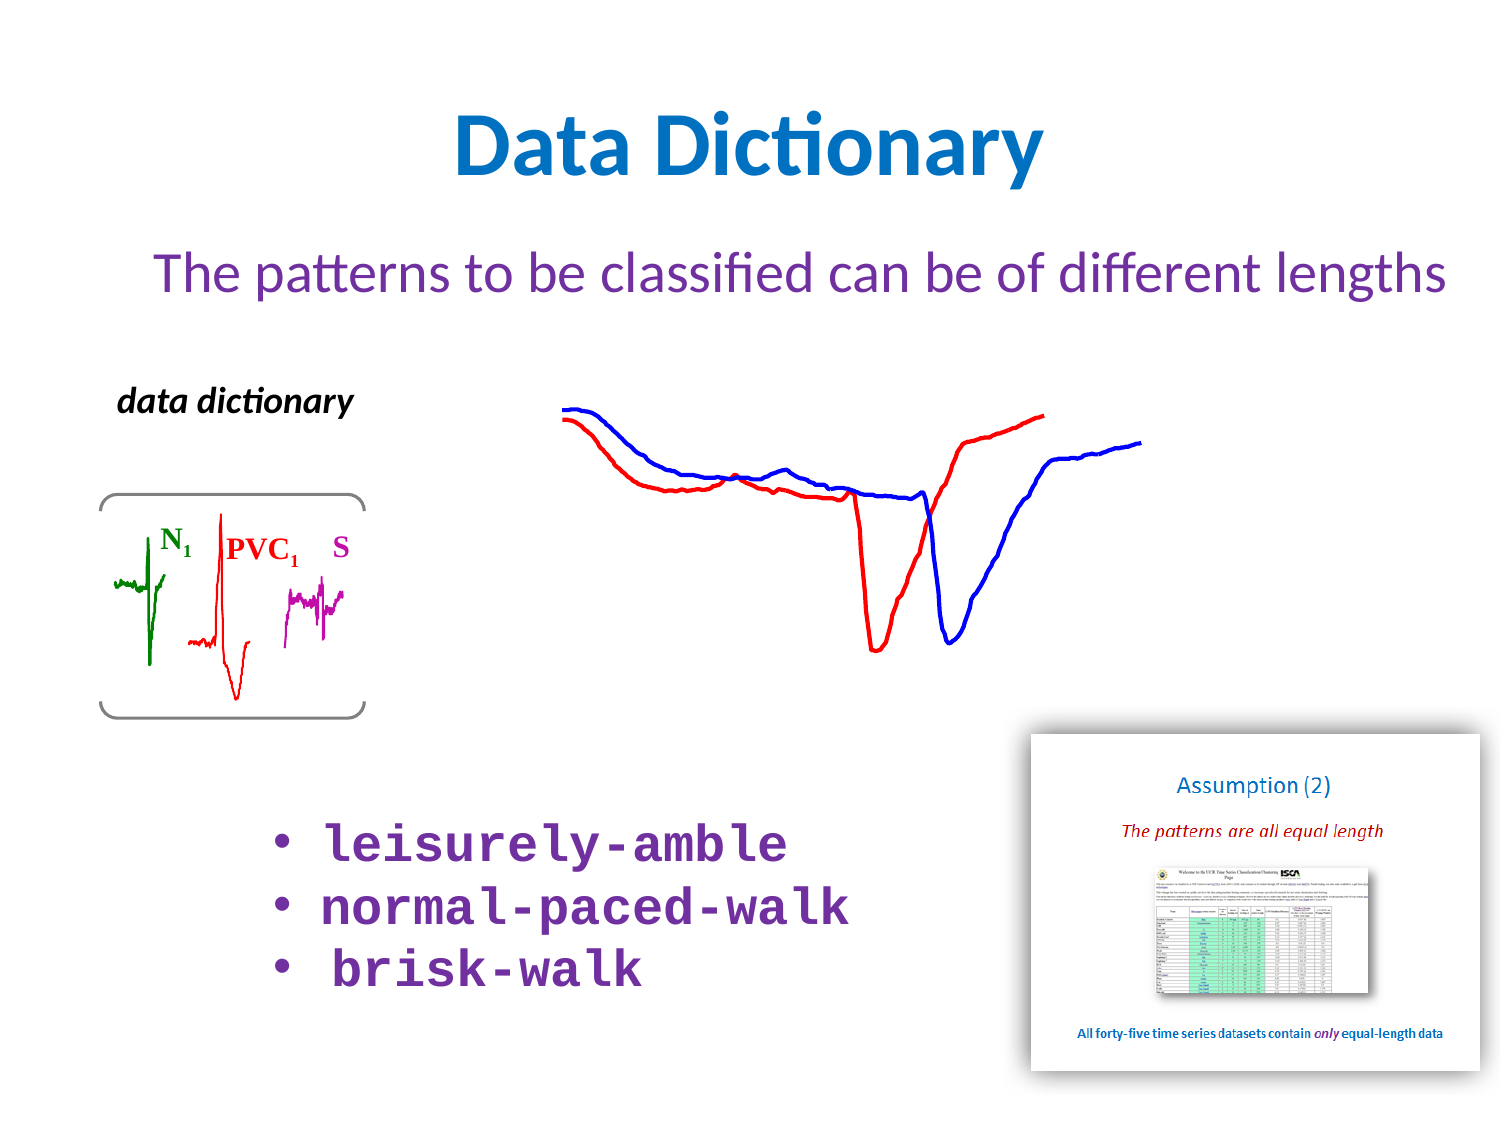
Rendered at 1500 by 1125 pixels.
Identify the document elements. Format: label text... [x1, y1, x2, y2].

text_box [100, 368, 371, 807]
title Data Dictionary [75, 45, 1425, 233]
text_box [561, 409, 1142, 652]
picture [1031, 734, 1480, 1071]
text_box The patterns to be classified can be of different lengths [138, 226, 1463, 312]
text_box leisurely-amble normal-paced-walk brisk-walk [258, 802, 1009, 1005]
